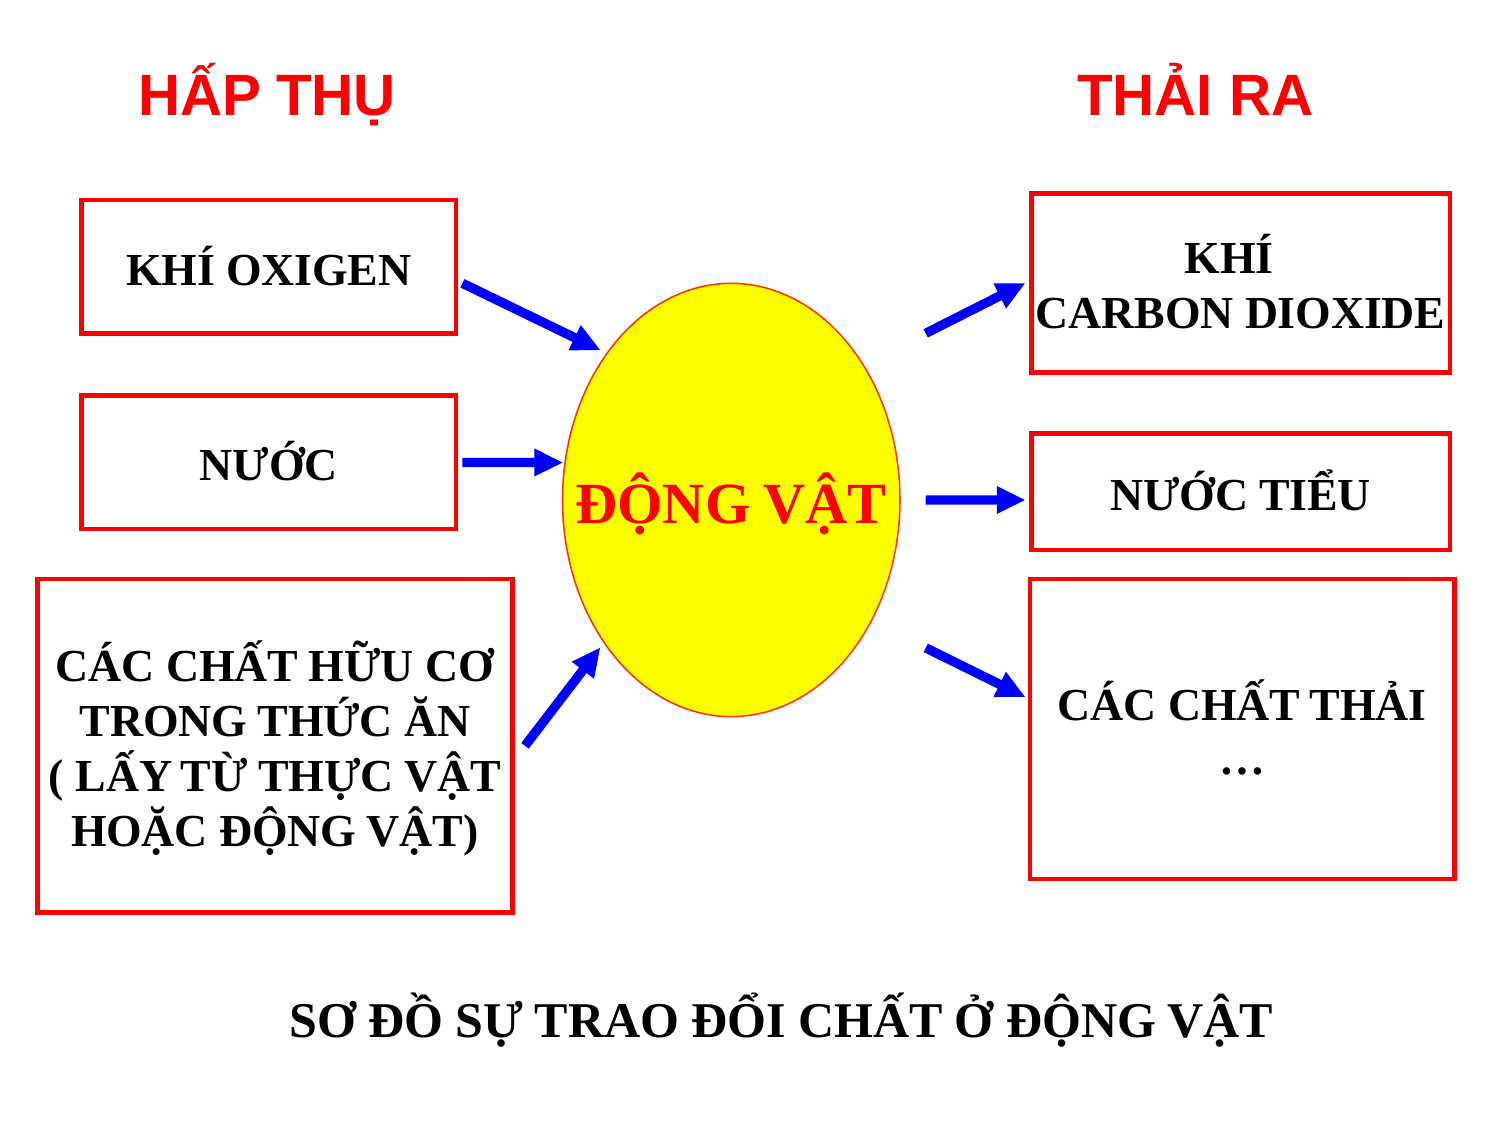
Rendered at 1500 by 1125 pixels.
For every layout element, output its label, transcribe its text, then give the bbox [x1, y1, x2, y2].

text_box NƯỚC [81, 395, 457, 530]
text_box NƯỚC TIỂU [1031, 433, 1450, 550]
text_box [462, 456, 563, 469]
text_box [524, 647, 601, 746]
text_box [925, 647, 1025, 697]
text_box HẤP THỤ [49, 50, 513, 135]
text_box [462, 283, 601, 351]
text_box KHÍ OXIGEN [81, 199, 457, 334]
text_box SƠ ĐỒ SỰ TRAO ĐỔI CHẤT Ở ĐỘNG VẬT [268, 980, 1294, 1067]
text_box [925, 283, 1025, 334]
text_box THẢI RA [1062, 50, 1438, 135]
text_box CÁC CHẤT THẢI … [1029, 579, 1455, 880]
text_box KHÍ CARBON DIOXIDE [1031, 193, 1450, 373]
text_box CÁC CHẤT HỮU CƠ TRONG THỨC ĂN ( LẤY TỪ THỰC VẬT HOẶC ĐỘNG VẬT) [37, 579, 513, 913]
text_box [925, 493, 1025, 507]
text_box ĐỘNG VẬT [562, 283, 901, 717]
